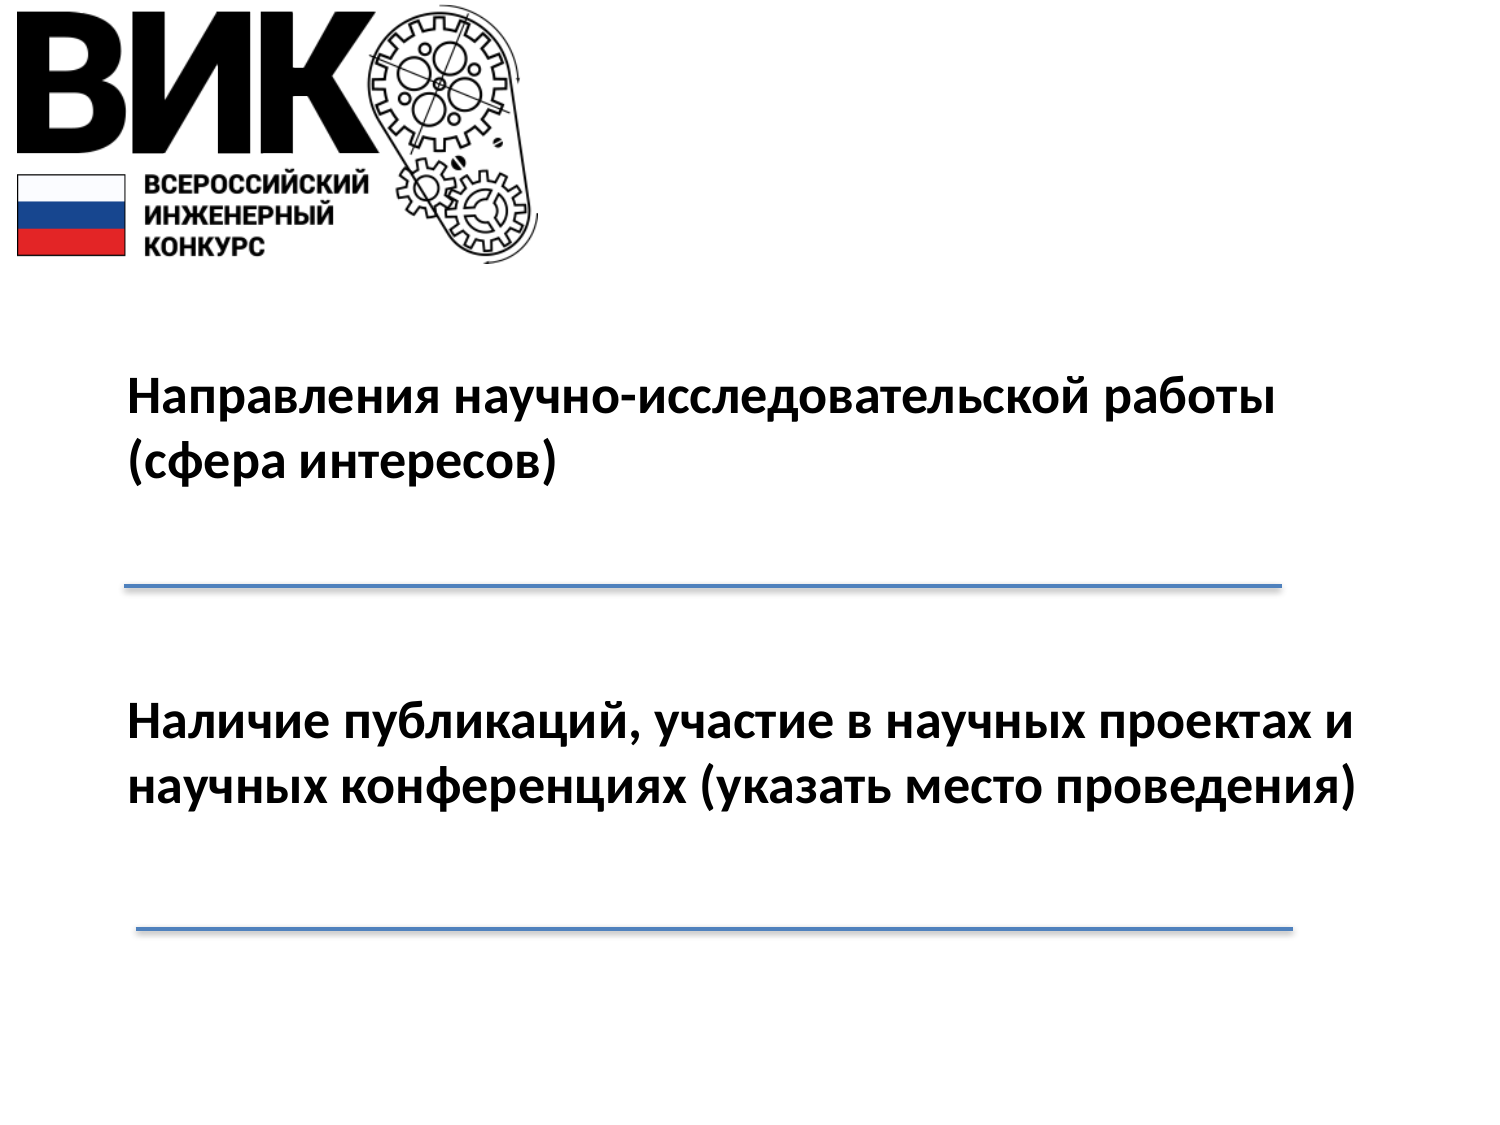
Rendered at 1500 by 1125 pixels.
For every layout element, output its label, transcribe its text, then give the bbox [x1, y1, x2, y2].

picture [17, 4, 538, 264]
title Направления научно-исследовательской работы (сфера интересов) Наличие публикаций, участие в научных проектах и научных конференциях (указать место проведения) [112, 314, 1388, 1059]
